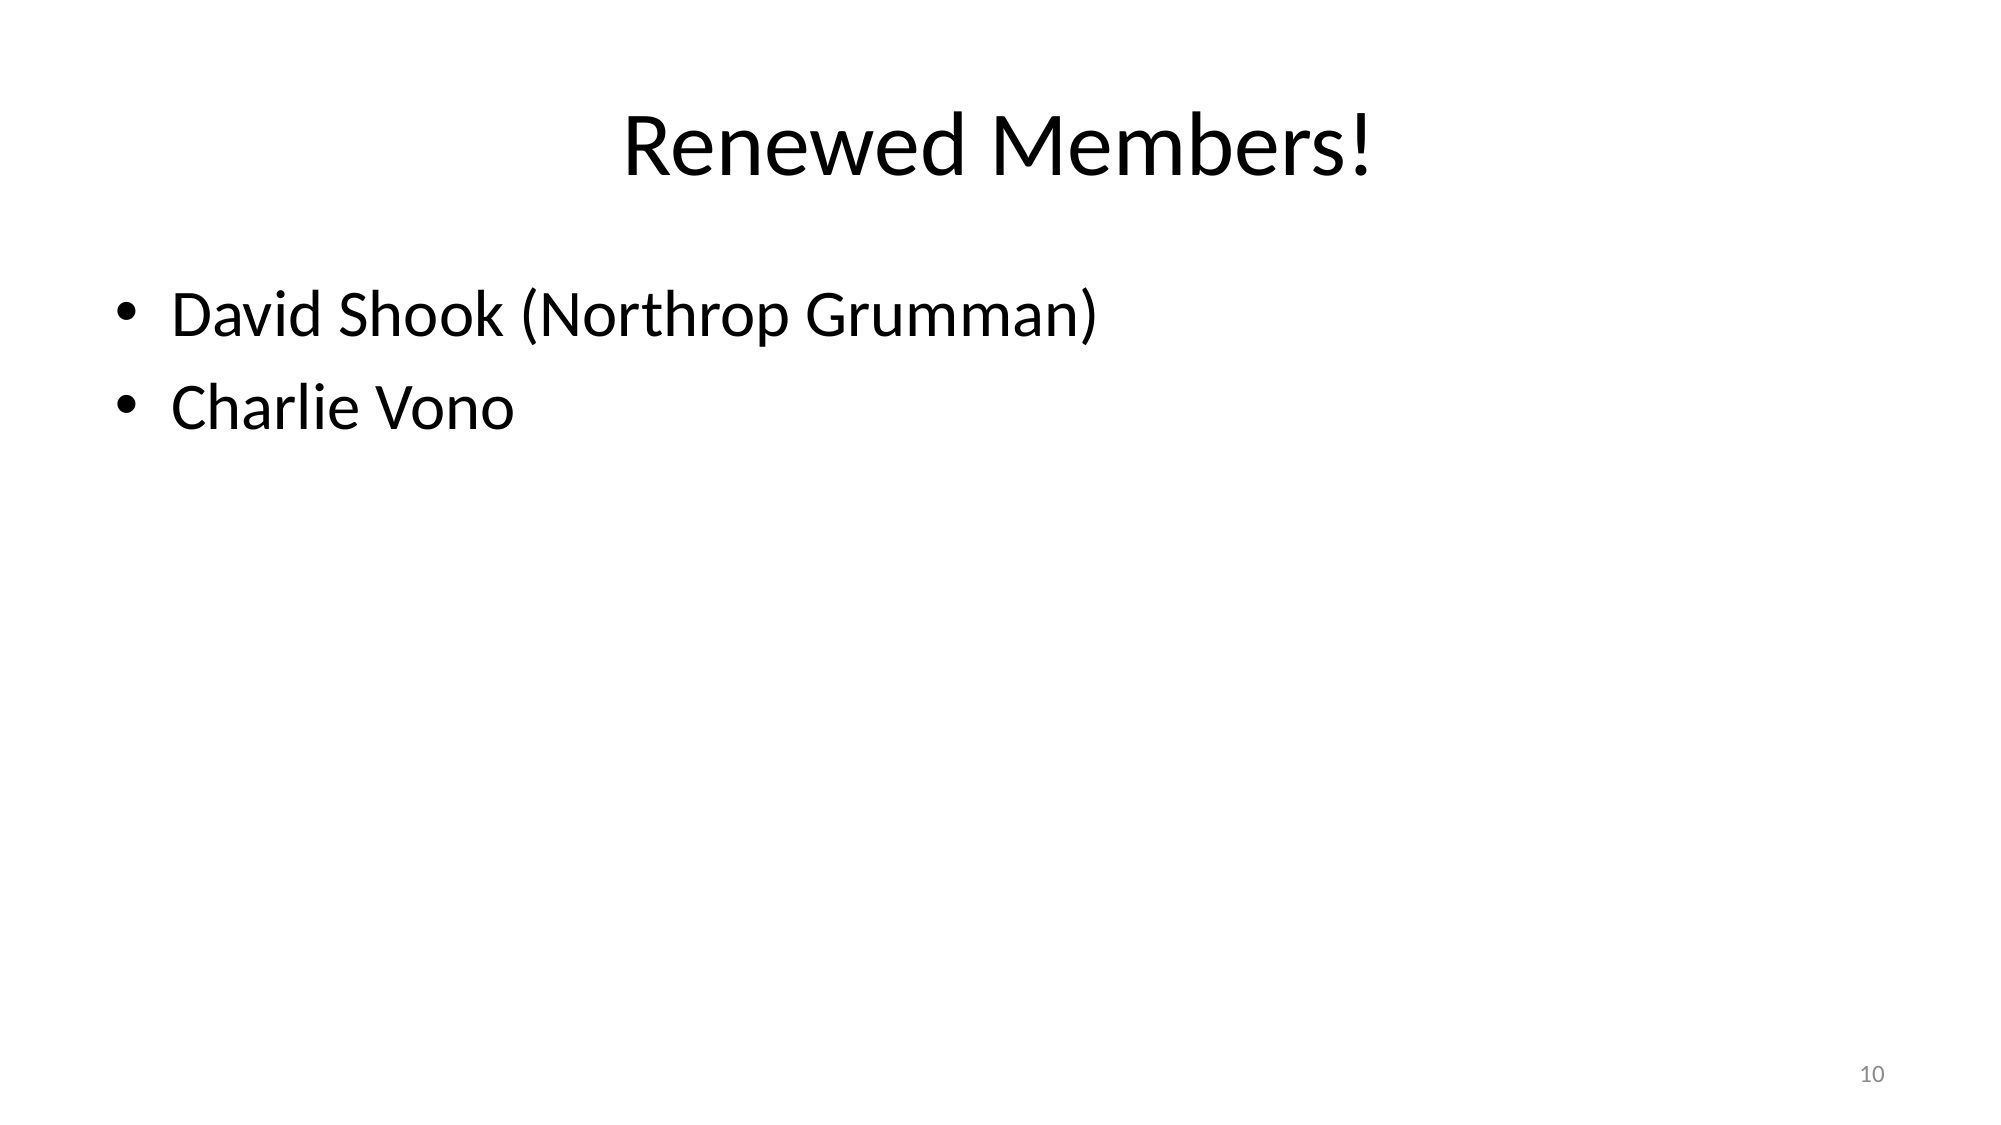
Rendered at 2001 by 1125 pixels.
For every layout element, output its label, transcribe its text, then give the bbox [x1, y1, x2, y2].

slide_number 10 [1433, 1042, 1900, 1103]
list David Shook (Northrop Grumman) Charlie Vono [99, 262, 1900, 1005]
title Renewed Members! [99, 45, 1900, 233]
